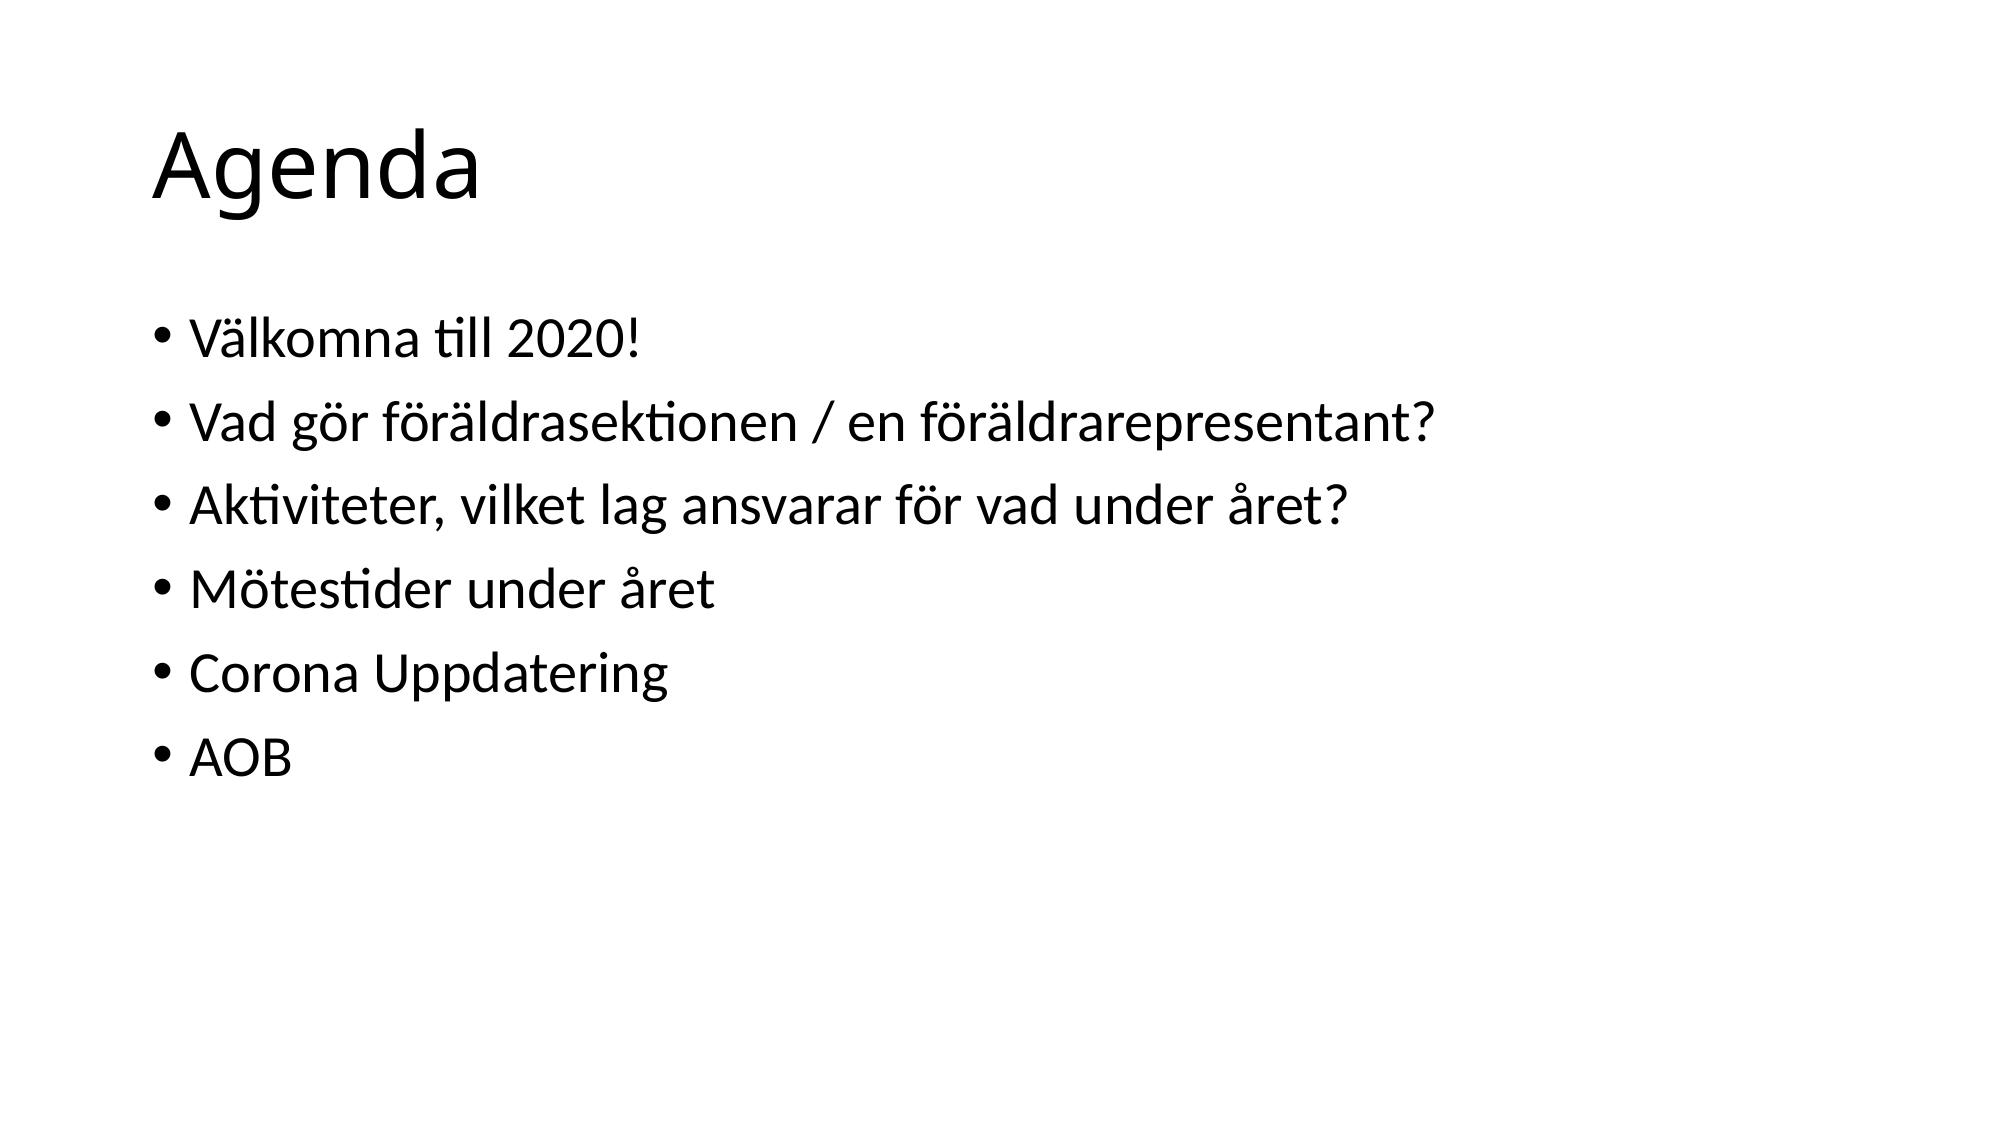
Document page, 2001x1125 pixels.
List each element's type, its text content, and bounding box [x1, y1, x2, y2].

title Agenda [137, 59, 1863, 278]
list Välkomna till 2020! Vad gör föräldrasektionen / en föräldrarepresentant? Aktiviteter, vilket lag ansvarar för vad under året? Mötestider under året Corona Uppdatering AOB [137, 299, 1863, 1014]
